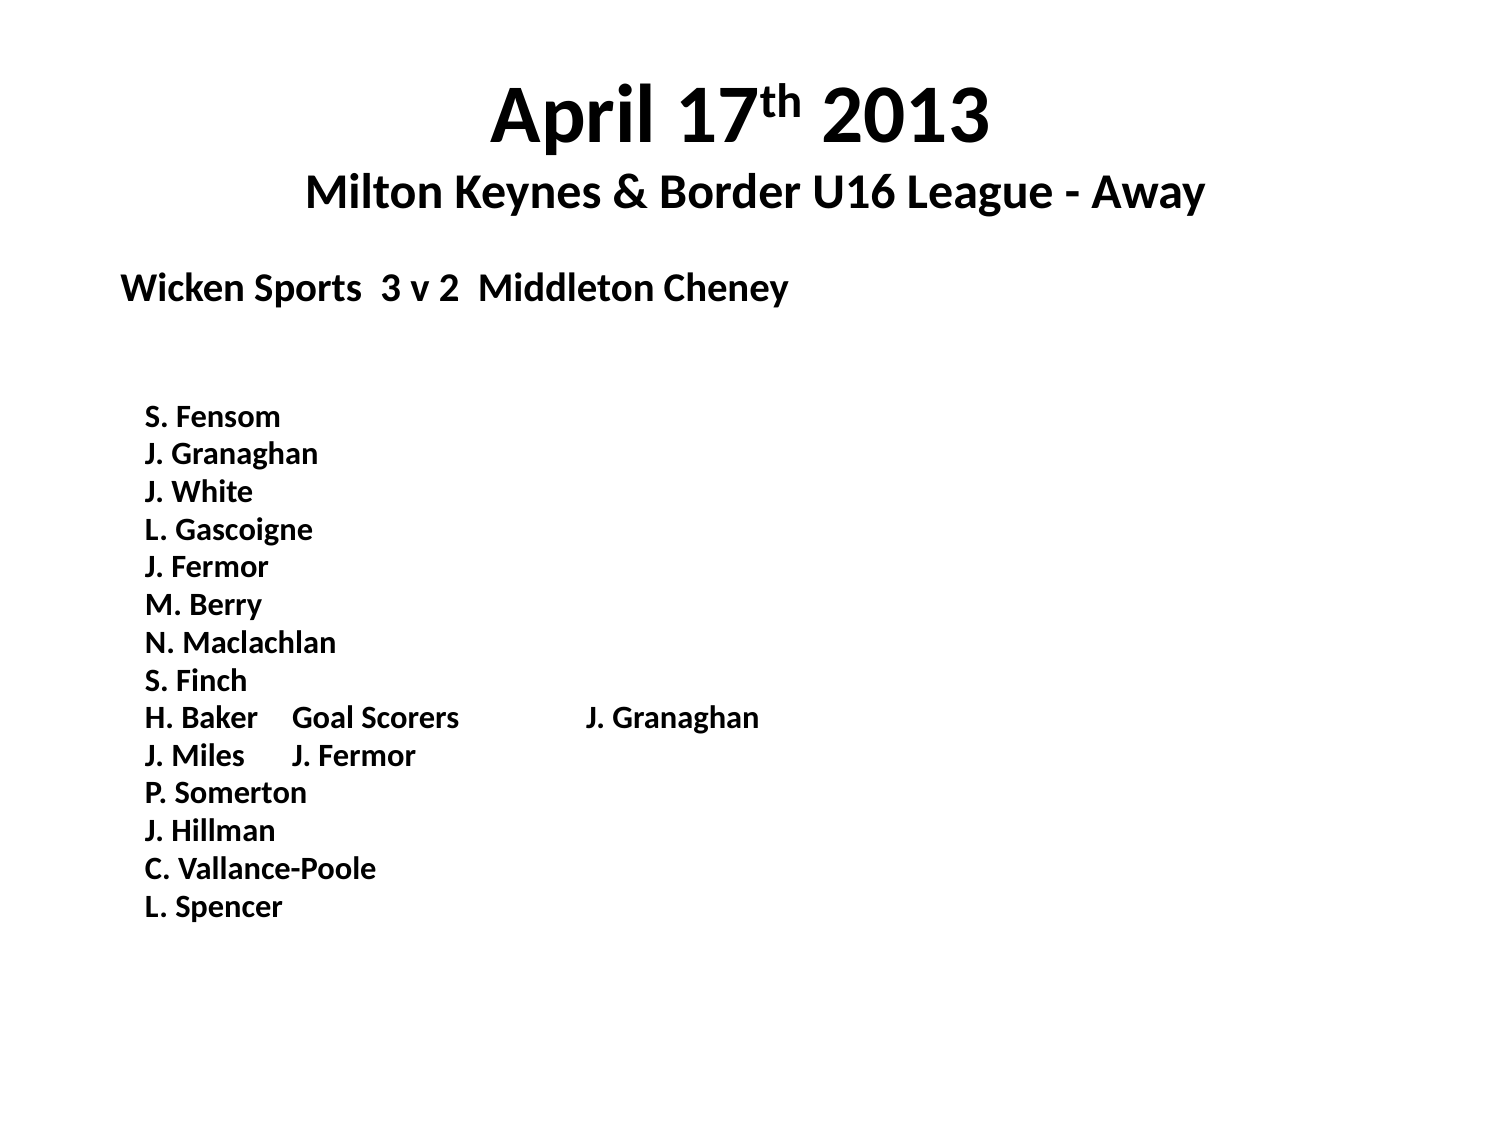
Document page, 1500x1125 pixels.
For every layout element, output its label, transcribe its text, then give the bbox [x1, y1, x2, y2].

list Wicken Sports 3 v 2 Middleton Cheney S. Fensom J. Granaghan J. White L. Gascoigne J. Fermor M. Berry N. Maclachlan S. Finch H. Baker Goal Scorers J. Granaghan J. Miles J. Fermor P. Somerton J. Hillman C. Vallance-Poole L. Spencer [75, 262, 1425, 1047]
title April 17th 2013 Milton Keynes & Border U16 League - Away [75, 45, 1425, 233]
